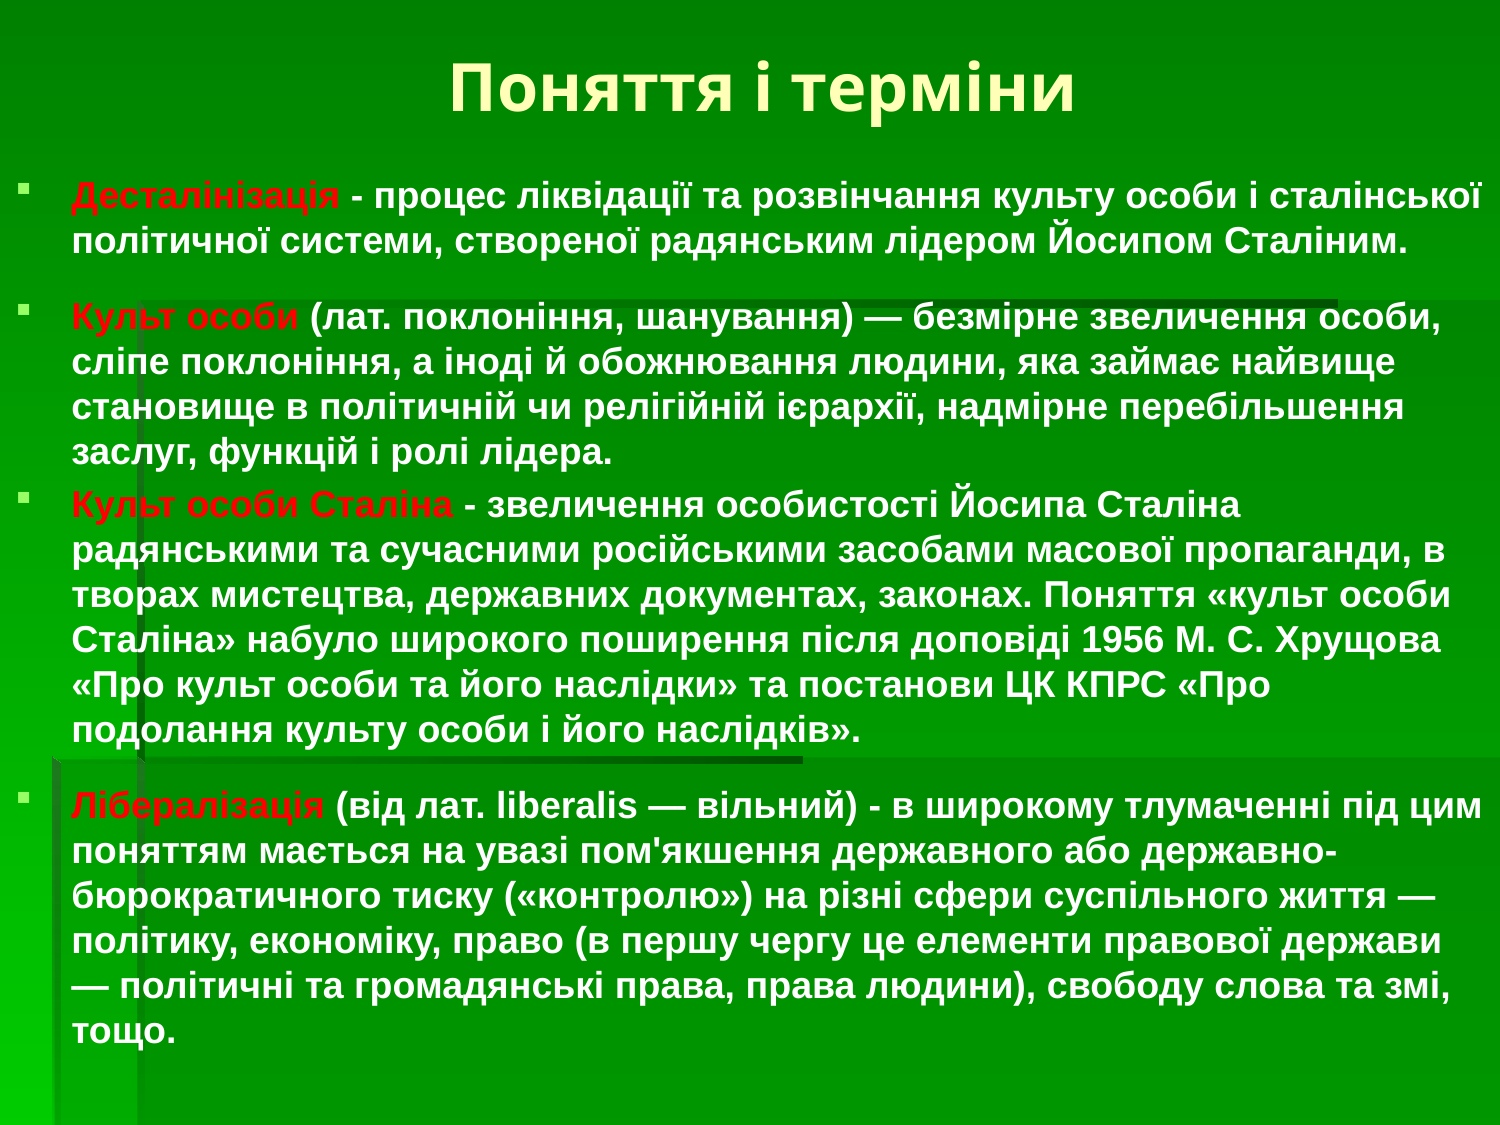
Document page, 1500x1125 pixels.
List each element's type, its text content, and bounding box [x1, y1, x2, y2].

list Десталінізація - процес ліквідації та розвінчання культу особи і сталінської політичної системи, створеної радянським лідером Йосипом Сталіним. Культ особи (лат. поклоніння, шанування) — безмірне звеличення особи, сліпе поклоніння, а іноді й обожнювання людини, яка займає найвище становище в політичній чи релігійній ієрархії, надмірне перебільшення заслуг, функцій і ролі лідера. Культ особи Сталіна - звеличення особистості Йосипа Сталіна радянськими та сучасними російськими засобами масової пропаганди, в творах мистецтва, державних документах, законах. Поняття «культ особи Сталіна» набуло широкого поширення після доповіді 1956 М. С. Хрущова «Про культ особи та його наслідки» та постанови ЦК КПРС «Про подолання культу особи і його наслідків». Лібералізація (від лат. liberalis — вільний) - в широкому тлумаченні під цим поняттям мається на увазі пом'якшення державного або державно-бюрократичного тиску («контролю») на різні сфери суспільного життя — політику, економіку, право (в першу чергу це елементи правової держави — політичні та громадянські права, права людини), свободу слова та змі, тощо. [0, 163, 1500, 1125]
title Поняття і терміни [74, 39, 1451, 130]
